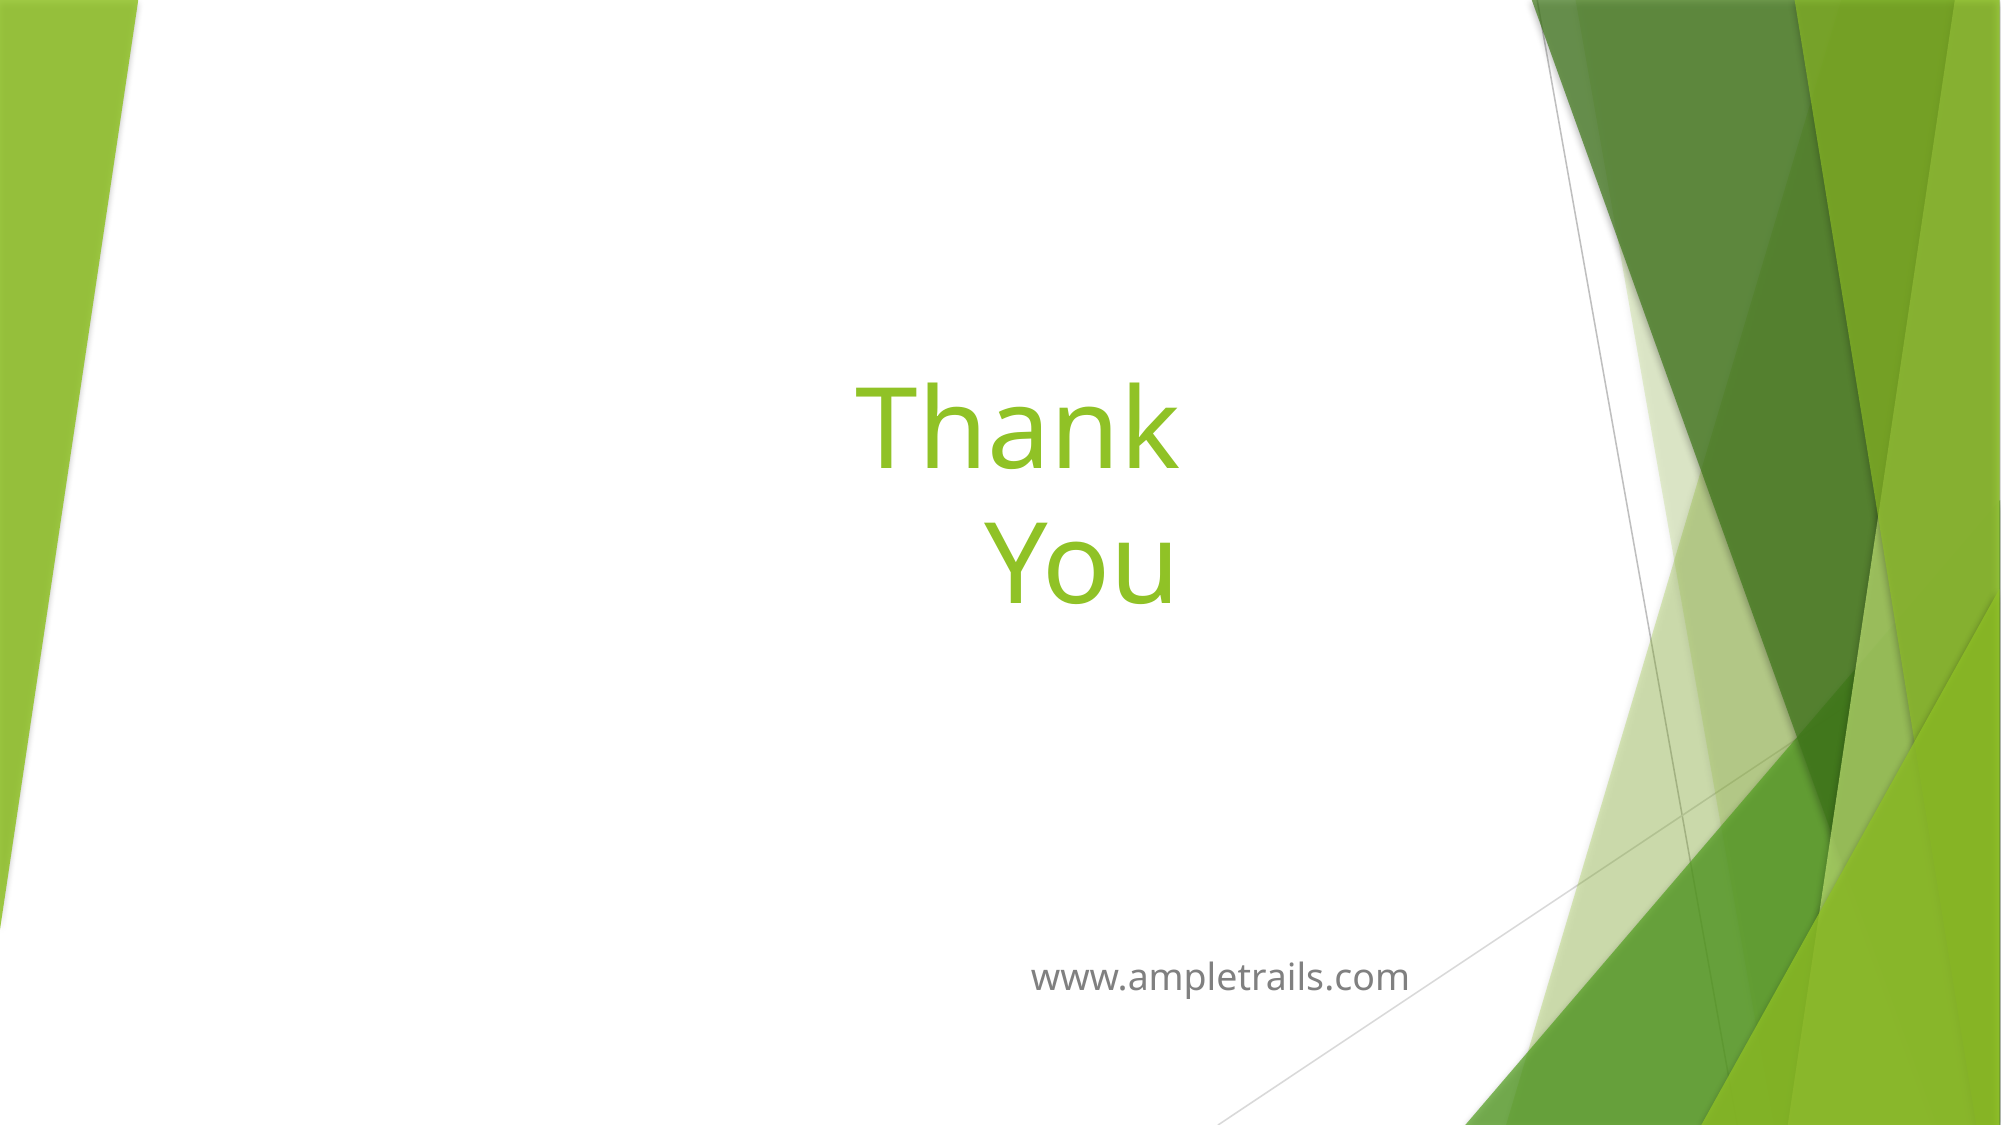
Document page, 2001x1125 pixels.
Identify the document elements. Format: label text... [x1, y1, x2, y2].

subtitle www.ampletrails.com [151, 945, 1426, 1125]
title Thank You [626, 404, 1196, 634]
